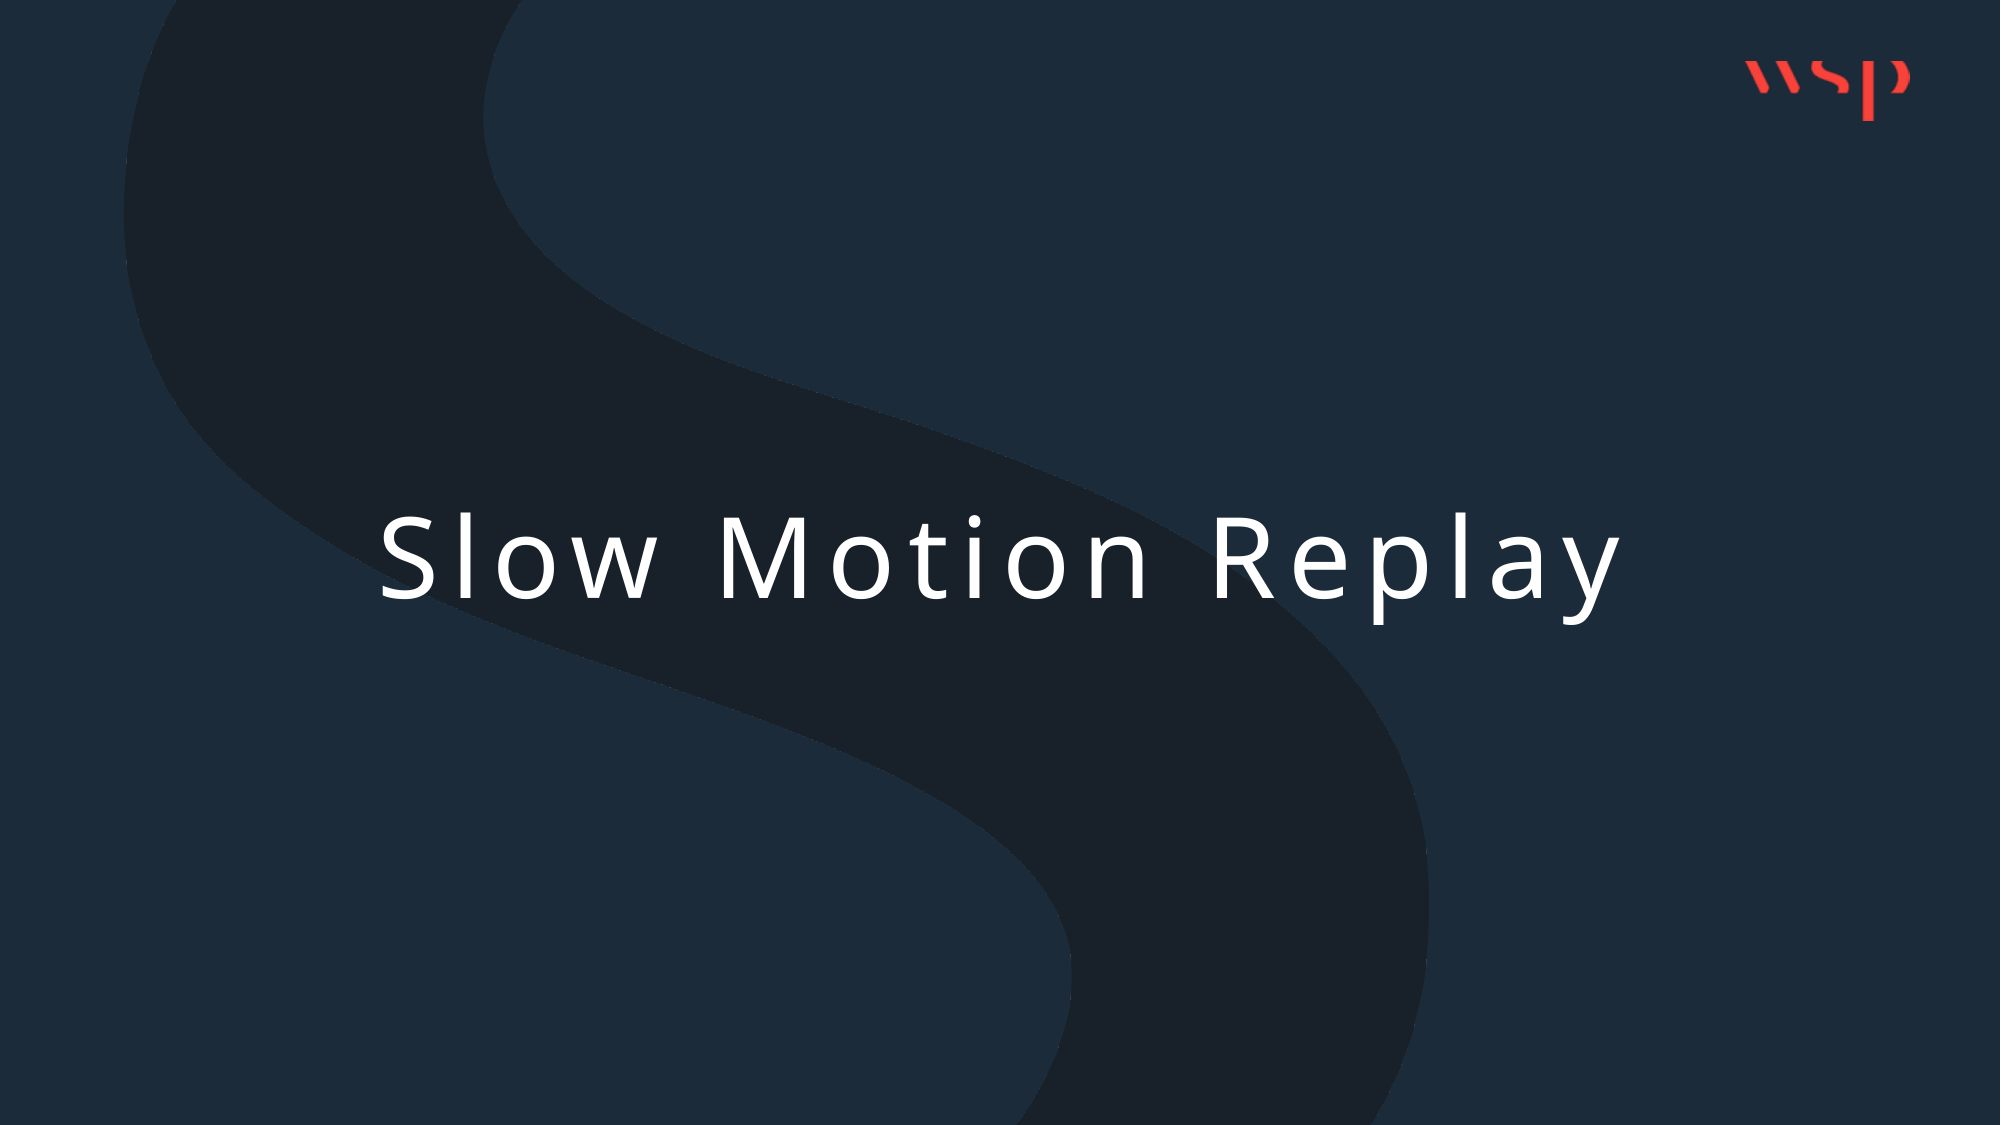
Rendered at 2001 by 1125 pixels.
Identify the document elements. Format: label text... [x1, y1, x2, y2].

title Slow Motion Replay [0, 0, 2000, 1125]
